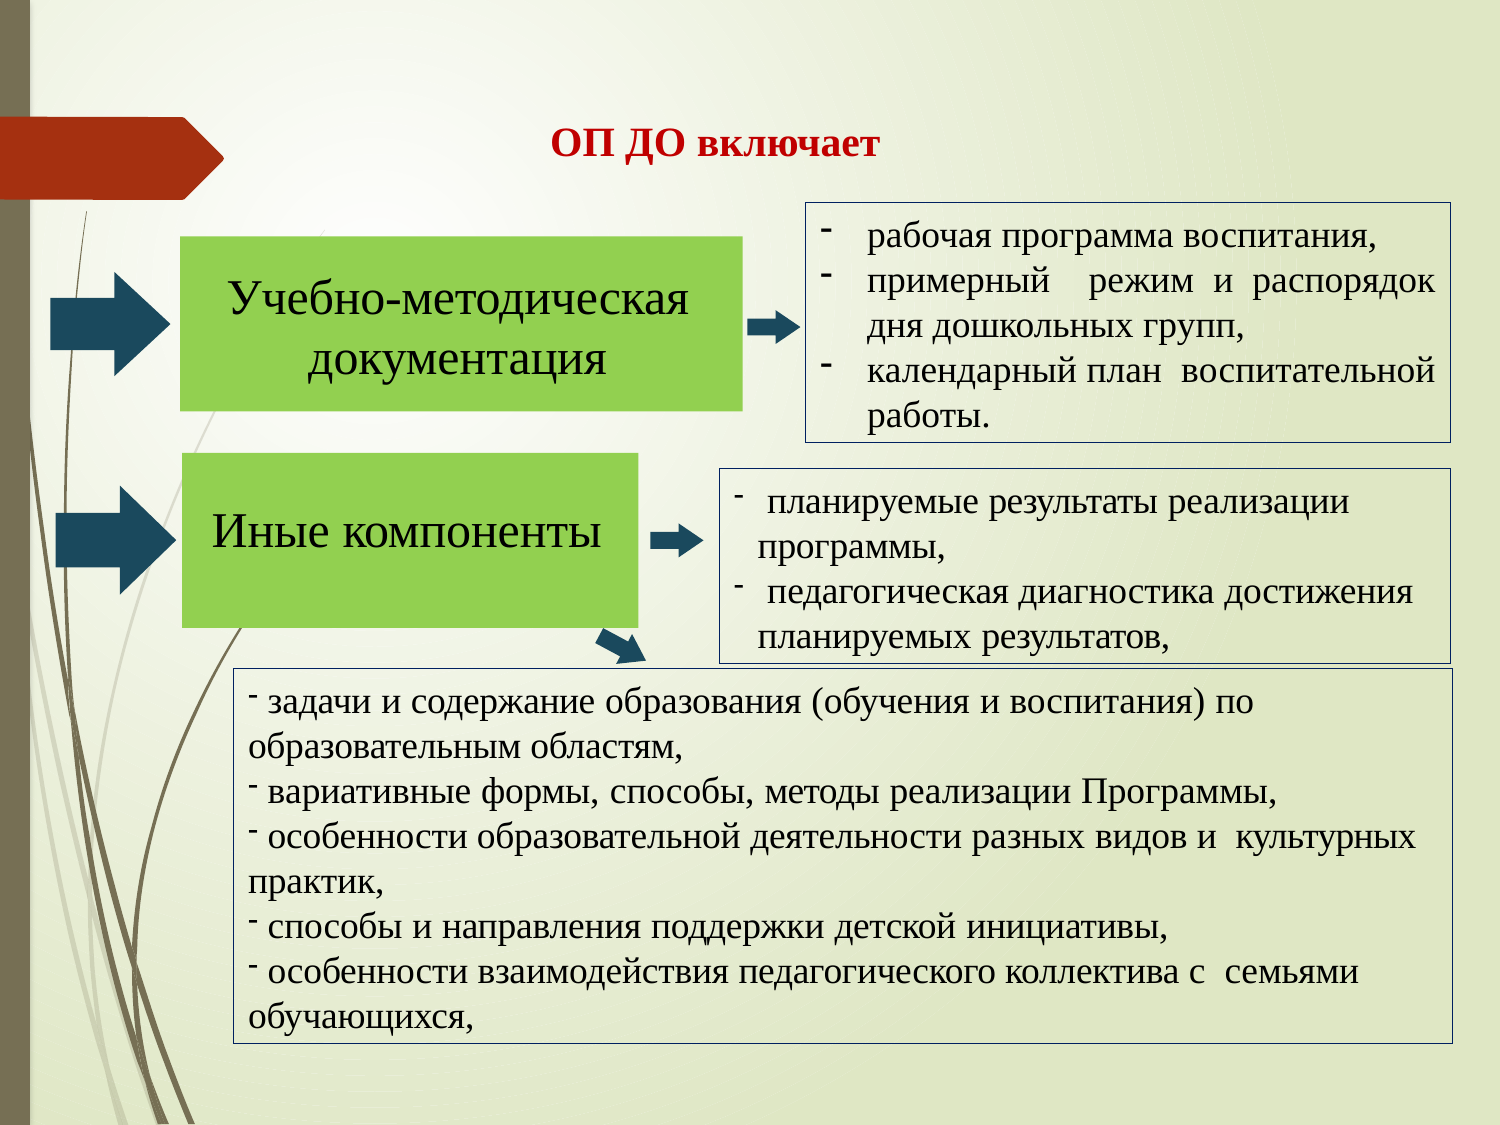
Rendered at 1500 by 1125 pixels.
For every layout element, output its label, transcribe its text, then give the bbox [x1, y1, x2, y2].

text_box рабочая программа воспитания, примерный режим и распорядок дня дошкольных групп, календарный план воспитательной работы. [805, 202, 1451, 443]
text_box [595, 628, 647, 664]
text_box [182, 452, 639, 628]
text_box [50, 271, 171, 377]
text_box [55, 485, 177, 595]
text_box Иные компоненты [201, 495, 610, 558]
text_box Учебно-методическая документация [208, 262, 705, 385]
text_box планируемые результаты реализации программы, педагогическая диагностика достижения планируемых результатов, [719, 468, 1451, 664]
text_box [650, 523, 704, 558]
text_box ОП ДО включает [258, 112, 1170, 165]
text_box [180, 236, 743, 412]
text_box задачи и содержание образования (обучения и воспитания) по образовательным областям, вариативные формы, способы, методы реализации Программы, особенности образовательной деятельности разных видов и культурных практик, способы и направления поддержки детской инициативы, особенности взаимодействия педагогического коллектива с семьями обучающихся, [233, 668, 1453, 1044]
text_box [747, 310, 801, 344]
